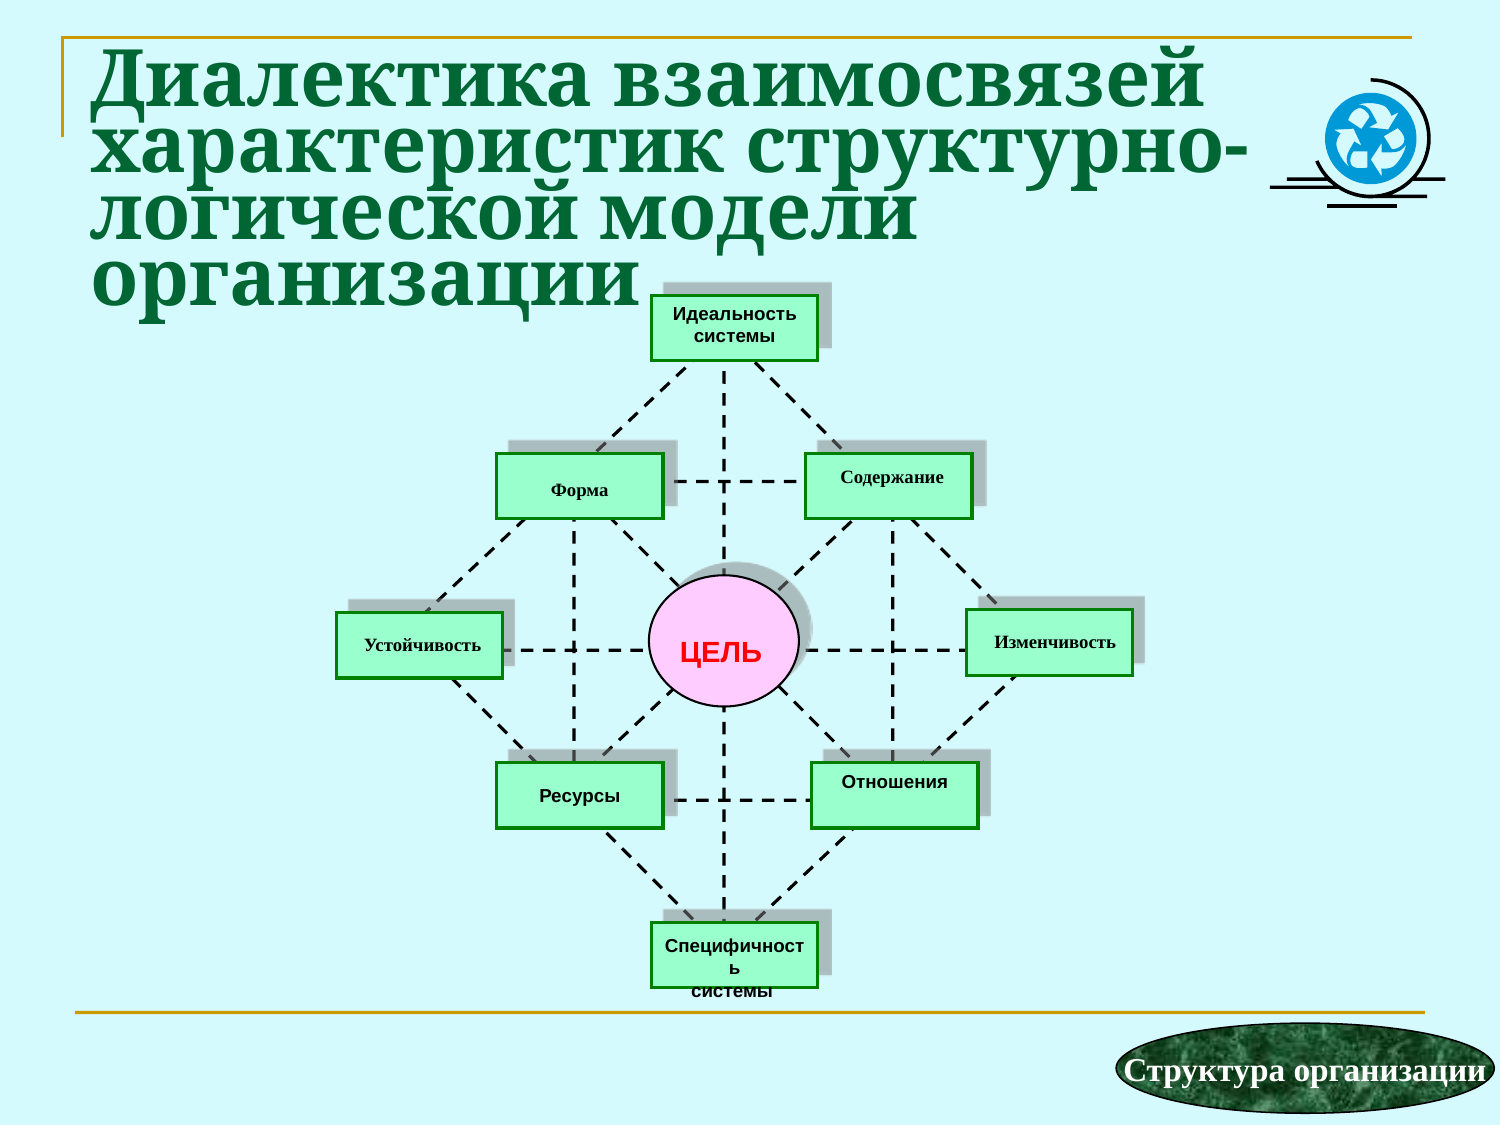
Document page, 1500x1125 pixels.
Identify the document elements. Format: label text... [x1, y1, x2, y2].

text_box Структура организации [1116, 1023, 1495, 1114]
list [1269, 77, 1446, 208]
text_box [336, 295, 1133, 988]
title Диалектика взаимосвязей характеристик структурно-логической модели организации [75, 45, 1425, 233]
